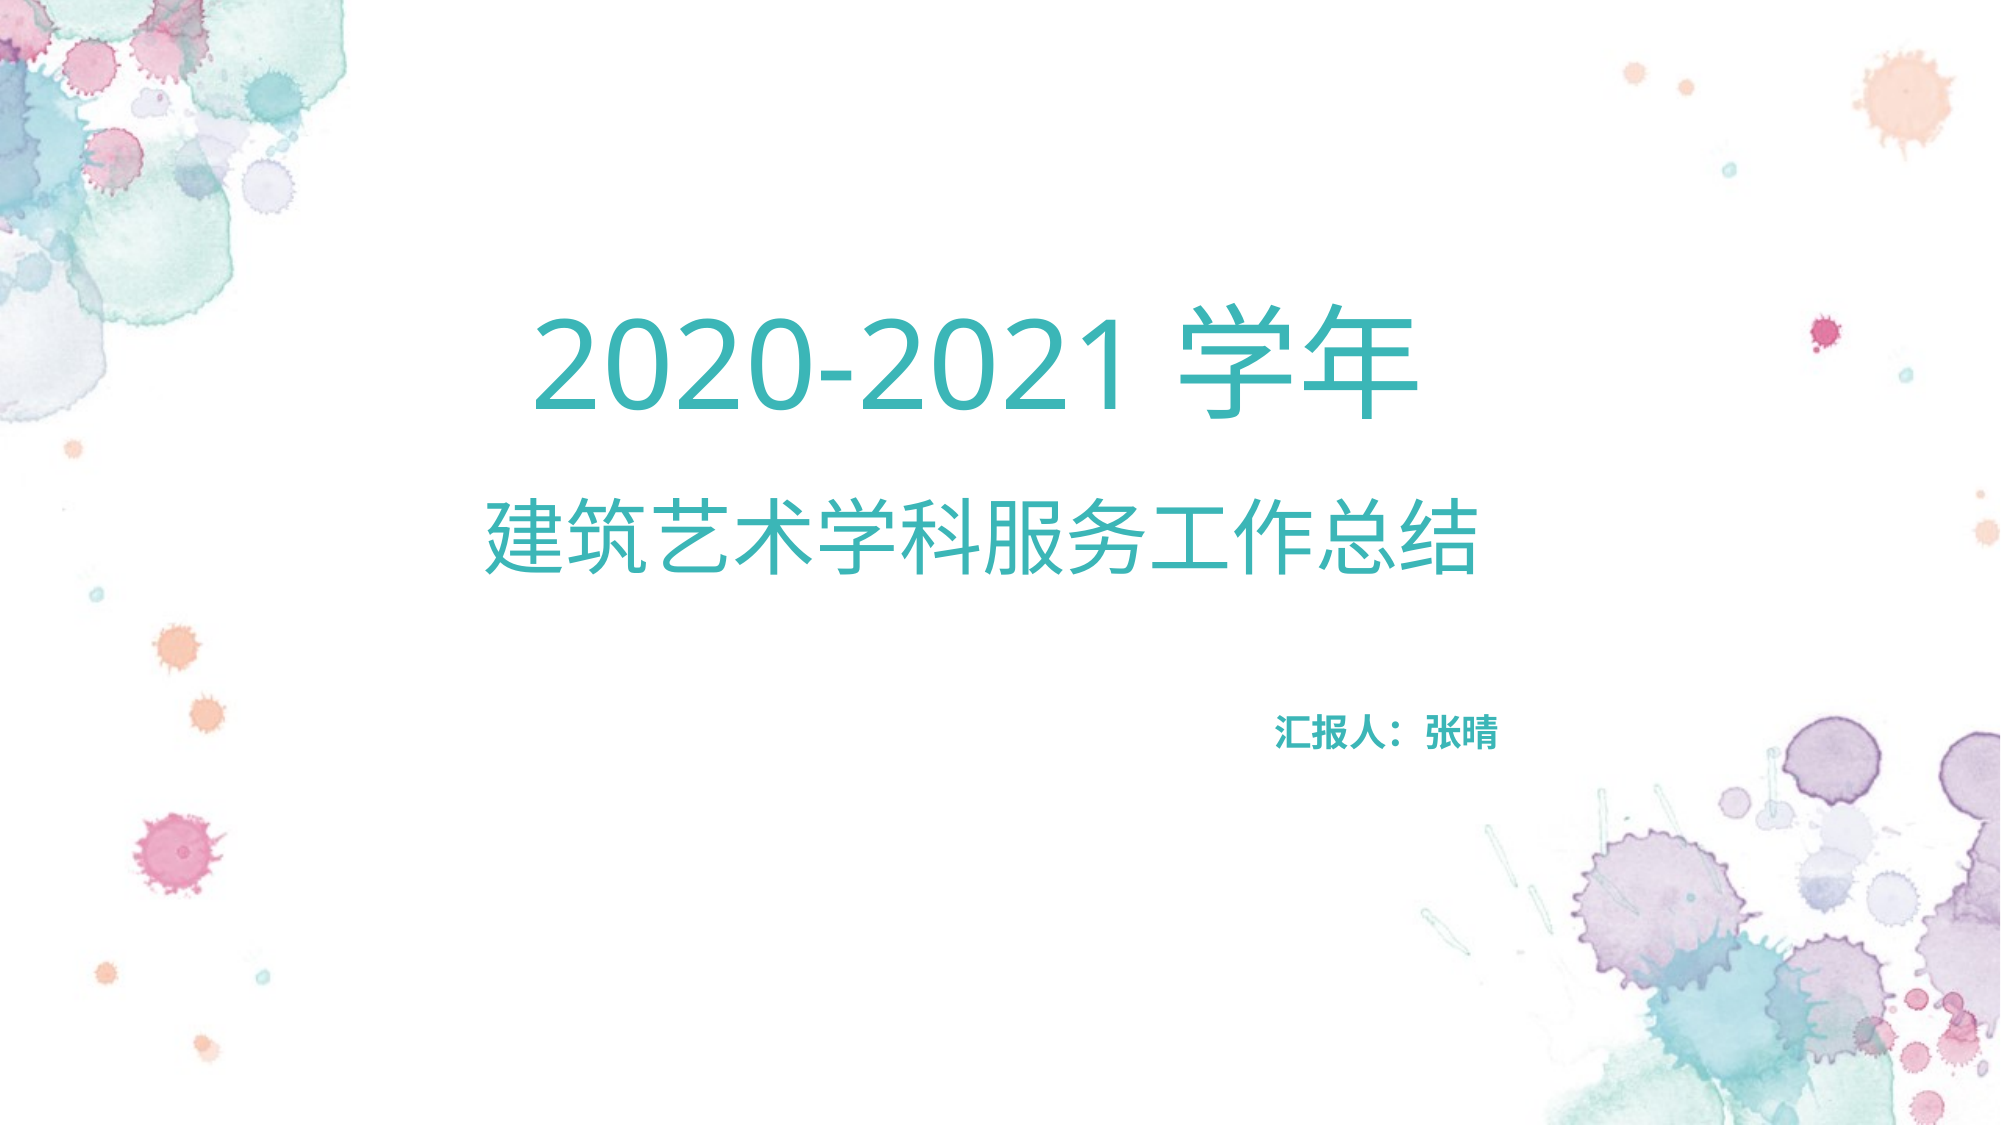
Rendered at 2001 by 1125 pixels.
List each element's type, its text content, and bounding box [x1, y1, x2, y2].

text_box 2020-2021学年 [530, 284, 1672, 435]
picture [0, 0, 2001, 1125]
text_box 汇报人：张晴 [1181, 701, 1593, 761]
text_box 建筑艺术学科服务工作总结 [483, 485, 1526, 586]
